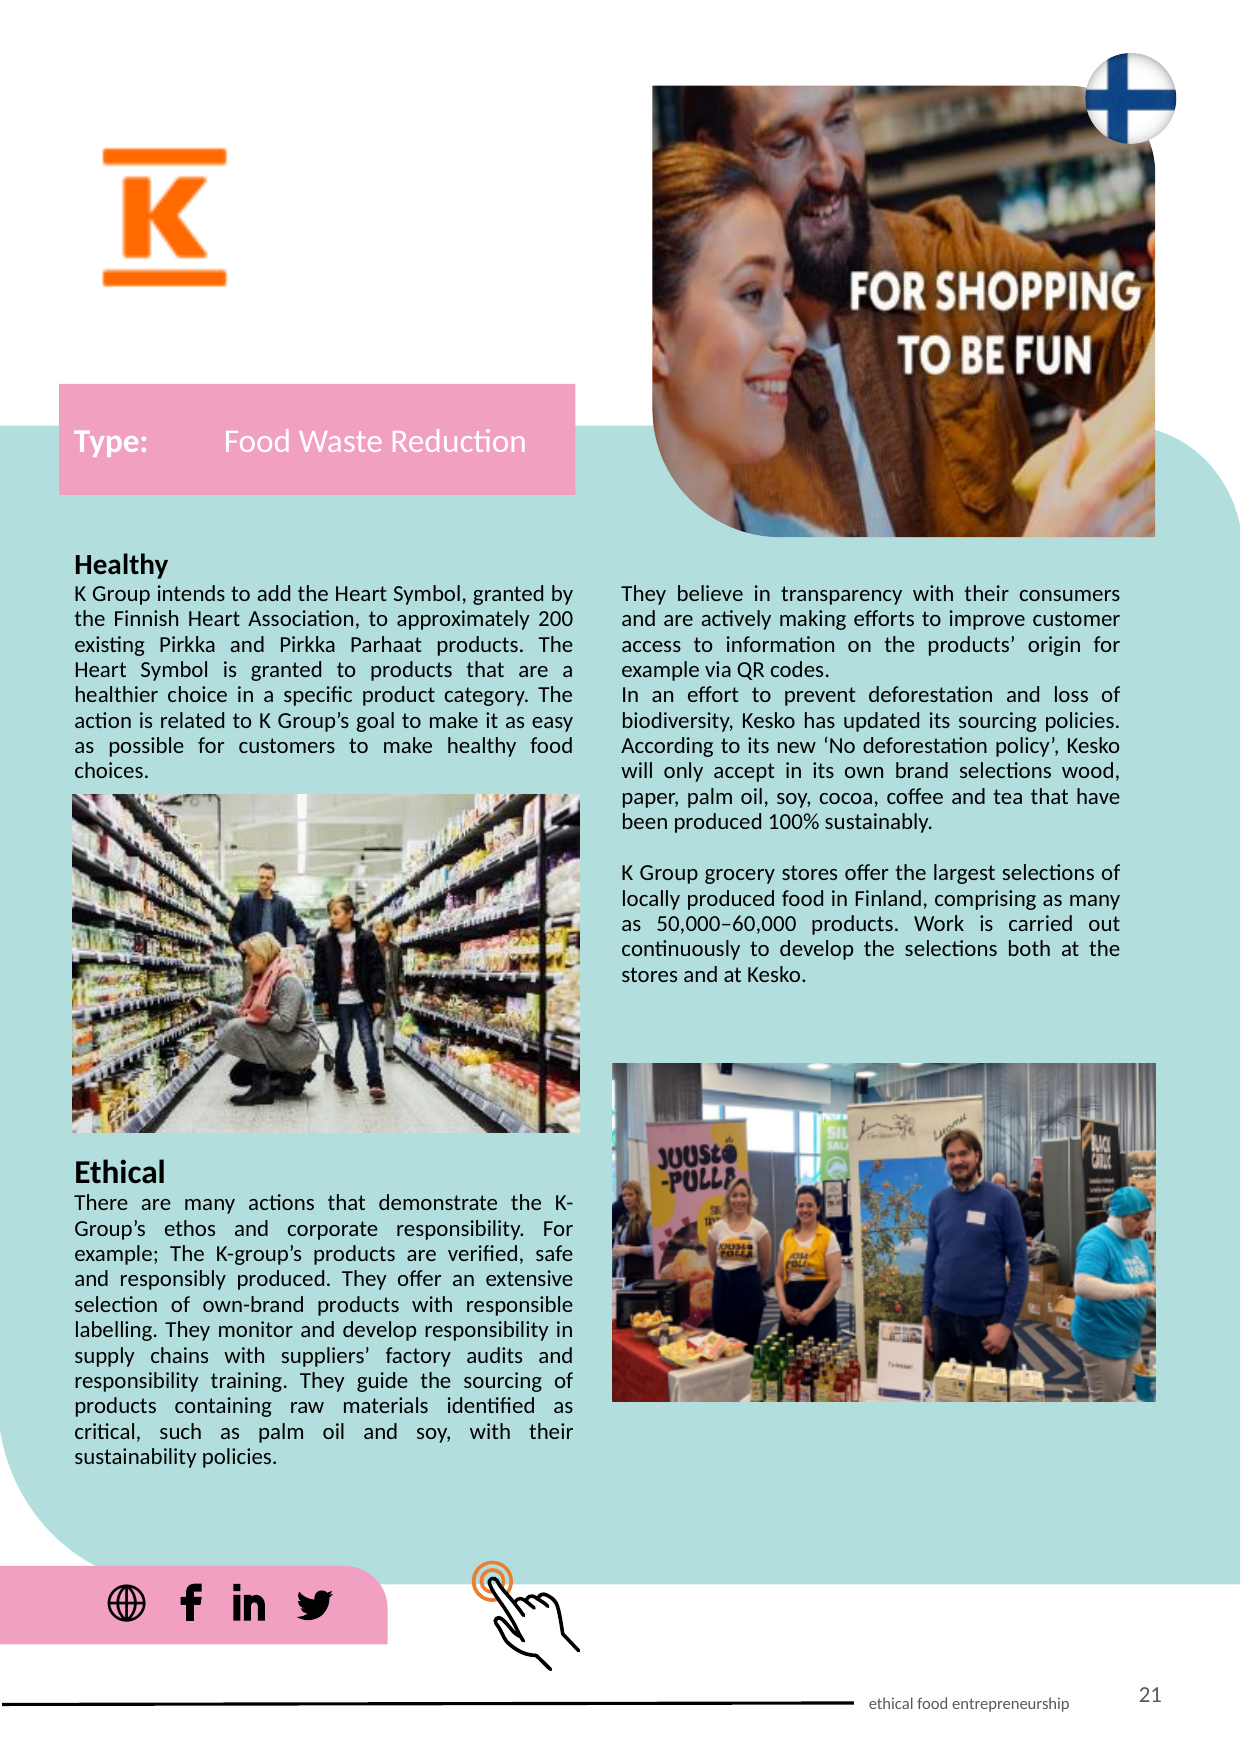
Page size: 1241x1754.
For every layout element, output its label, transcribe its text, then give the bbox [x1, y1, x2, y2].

text_box Type: Food Waste Reduction [59, 383, 576, 495]
picture [59, 113, 272, 332]
picture [71, 794, 580, 1133]
text_box [1086, 51, 1178, 138]
text_box [296, 1588, 337, 1622]
picture [612, 1063, 1156, 1402]
slide_number 21 [1005, 1655, 1178, 1732]
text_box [233, 1583, 265, 1621]
text_box [180, 1583, 202, 1621]
picture [103, 1580, 150, 1626]
picture [652, 85, 1156, 538]
list Healthy K Group intends to add the Heart Symbol, granted by the Finnish Heart Association, to approximately 200 existing Pirkka and Pirkka Parhaat products. The Heart Symbol is granted to products that are a healthier choice in a specific product category. The action is related to K Group’s goal to make it as easy as possible for customers to make healthy food choices. Ethical There are many actions that demonstrate the K-Group’s ethos and corporate responsibility. For example; The K-group’s products are verified, safe and responsibly produced. They offer an extensive selection of own-brand products with responsible labelling. They monitor and develop responsibility in supply chains with suppliers’ factory audits and responsibility training. They guide the sourcing of products containing raw materials identified as critical, such as palm oil and soy, with their sustainability policies. They believe in transparency with their consumers and are actively making efforts to improve customer access to information on the products’ origin for example via QR codes. In an effort to prevent deforestation and loss of biodiversity, Kesko has updated its sourcing policies. According to its new ‘No deforestation policy’, Kesko will only accept in its own brand selections wood, paper, palm oil, soy, cocoa, coffee and tea that have been produced 100% sustainably. K Group grocery stores offer the largest selections of locally produced food in Finland, comprising as many as 50,000–60,000 products. Work is carried out continuously to develop the selections both at the stores and at Kesko. [59, 547, 1137, 1486]
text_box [491, 1547, 558, 1677]
